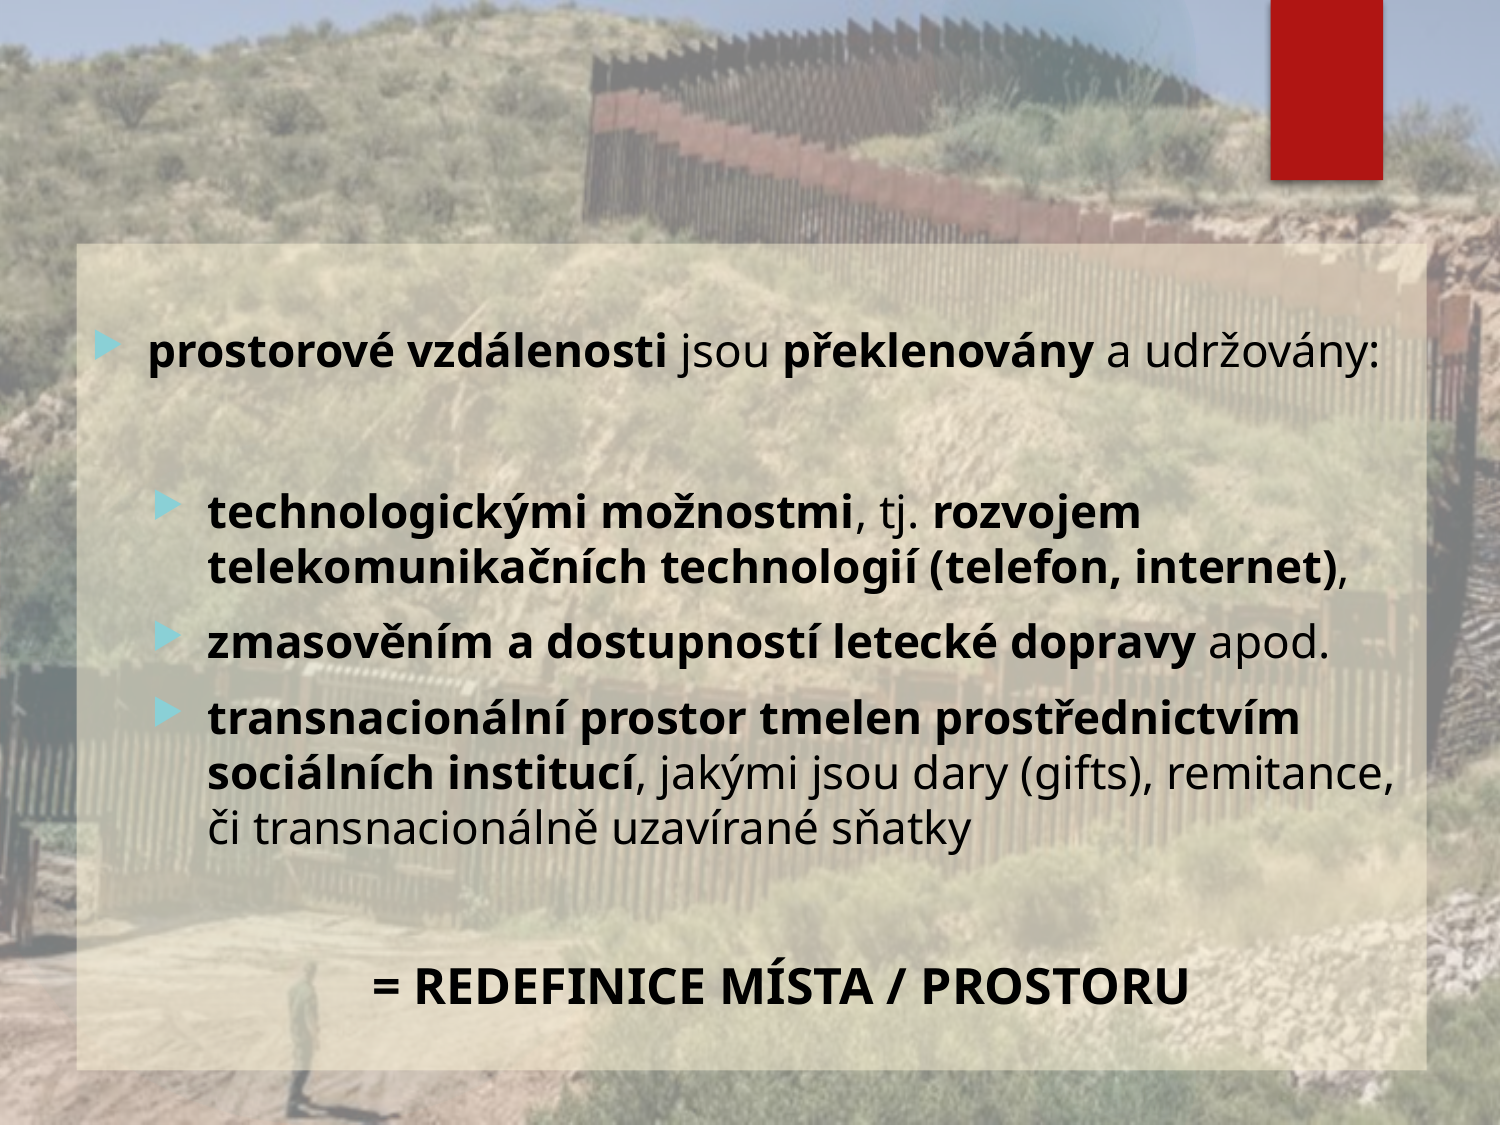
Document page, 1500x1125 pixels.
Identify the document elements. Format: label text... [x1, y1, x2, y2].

list prostorové vzdálenosti jsou překlenovány a udržovány: technologickými možnostmi, tj. rozvojem telekomunikačních technologií (telefon, internet), zmasověním a dostupností letecké dopravy apod. transnacionální prostor tmelen prostřednictvím sociálních institucí, jakými jsou dary (gifts), remitance, či transnacionálně uzavírané sňatky = REDEFINICE MÍSTA / PROSTORU [76, 243, 1427, 1071]
